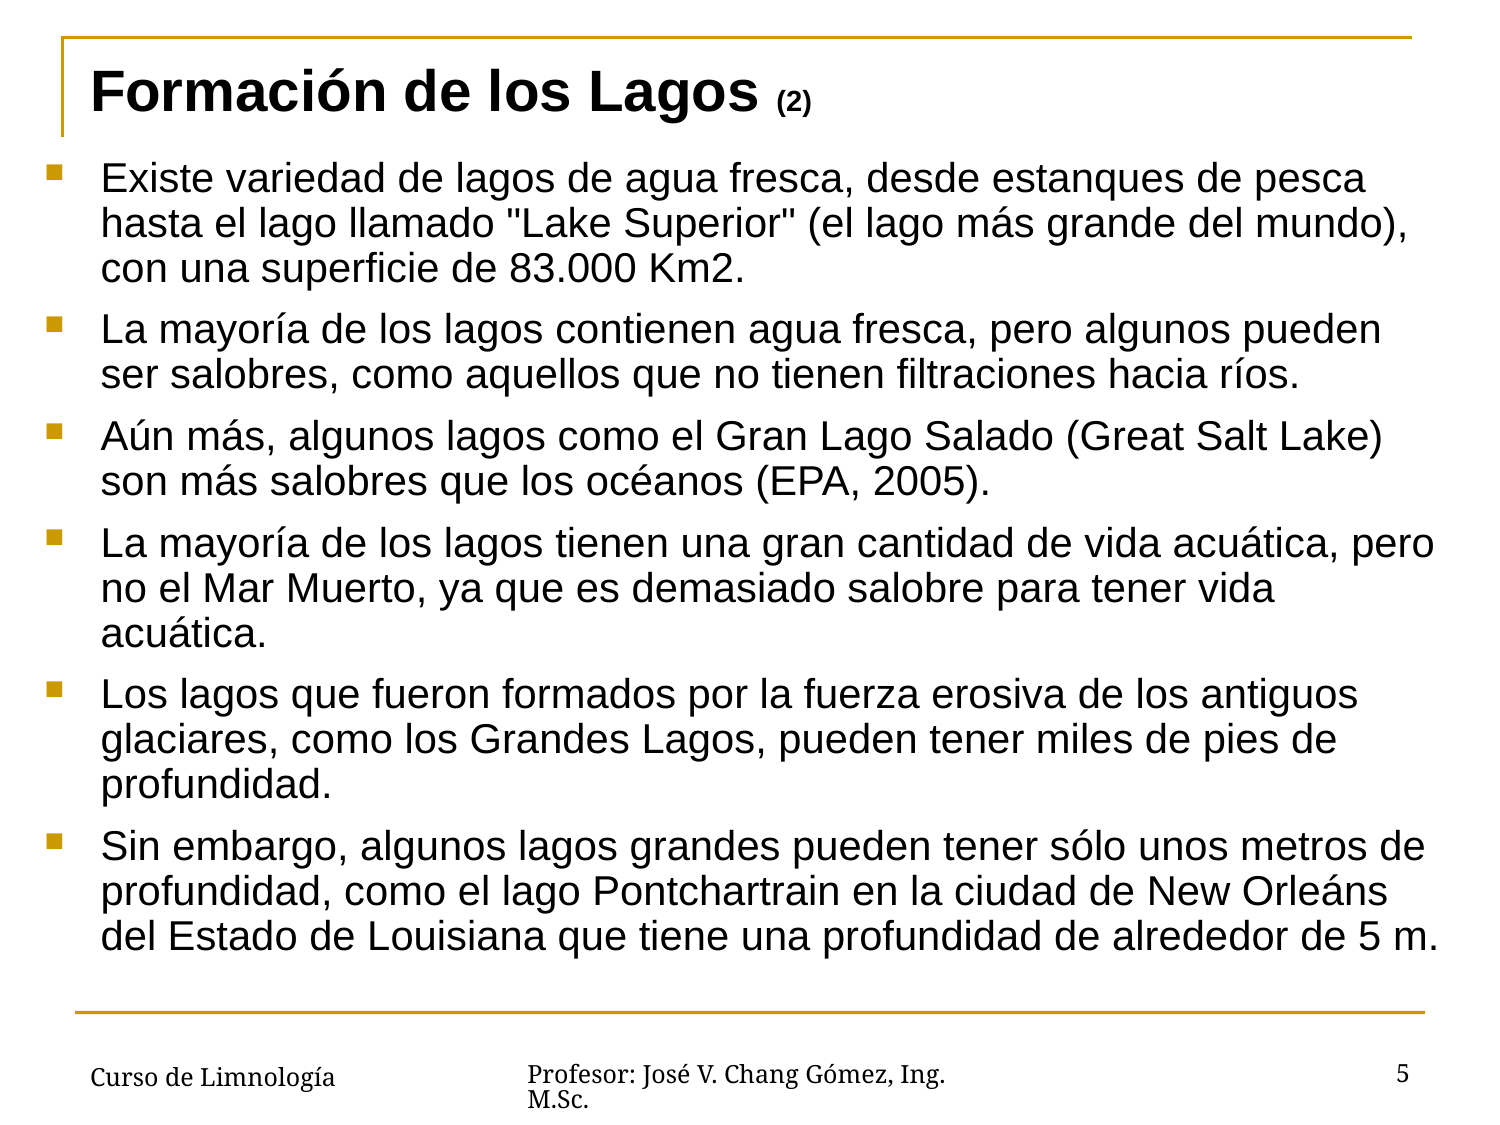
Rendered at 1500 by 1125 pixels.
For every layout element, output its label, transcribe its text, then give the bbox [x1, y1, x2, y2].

footer Profesor: José V. Chang Gómez, Ing. M.Sc. [512, 1048, 988, 1101]
list Existe variedad de lagos de agua fresca, desde estanques de pesca hasta el lago llamado "Lake Superior" (el lago más grande del mundo), con una superficie de 83.000 Km2. La mayoría de los lagos contienen agua fresca, pero algunos pueden ser salobres, como aquellos que no tienen filtraciones hacia ríos. Aún más, algunos lagos como el Gran Lago Salado (Great Salt Lake) son más salobres que los océanos (EPA, 2005). La mayoría de los lagos tienen una gran cantidad de vida acuática, pero no el Mar Muerto, ya que es demasiado salobre para tener vida acuática. Los lagos que fueron formados por la fuerza erosiva de los antiguos glaciares, como los Grandes Lagos, pueden tener miles de pies de profundidad. Sin embargo, algunos lagos grandes pueden tener sólo unos metros de profundidad, como el lago Pontchartrain en la ciudad de New Orleáns del Estado de Louisiana que tiene una profundidad de alrededor de 5 m. [29, 148, 1460, 1048]
slide_number 5 [1074, 1048, 1426, 1100]
slide_number Curso de Limnología [74, 1048, 426, 1100]
title Formación de los Lagos (2) [74, 45, 1426, 148]
